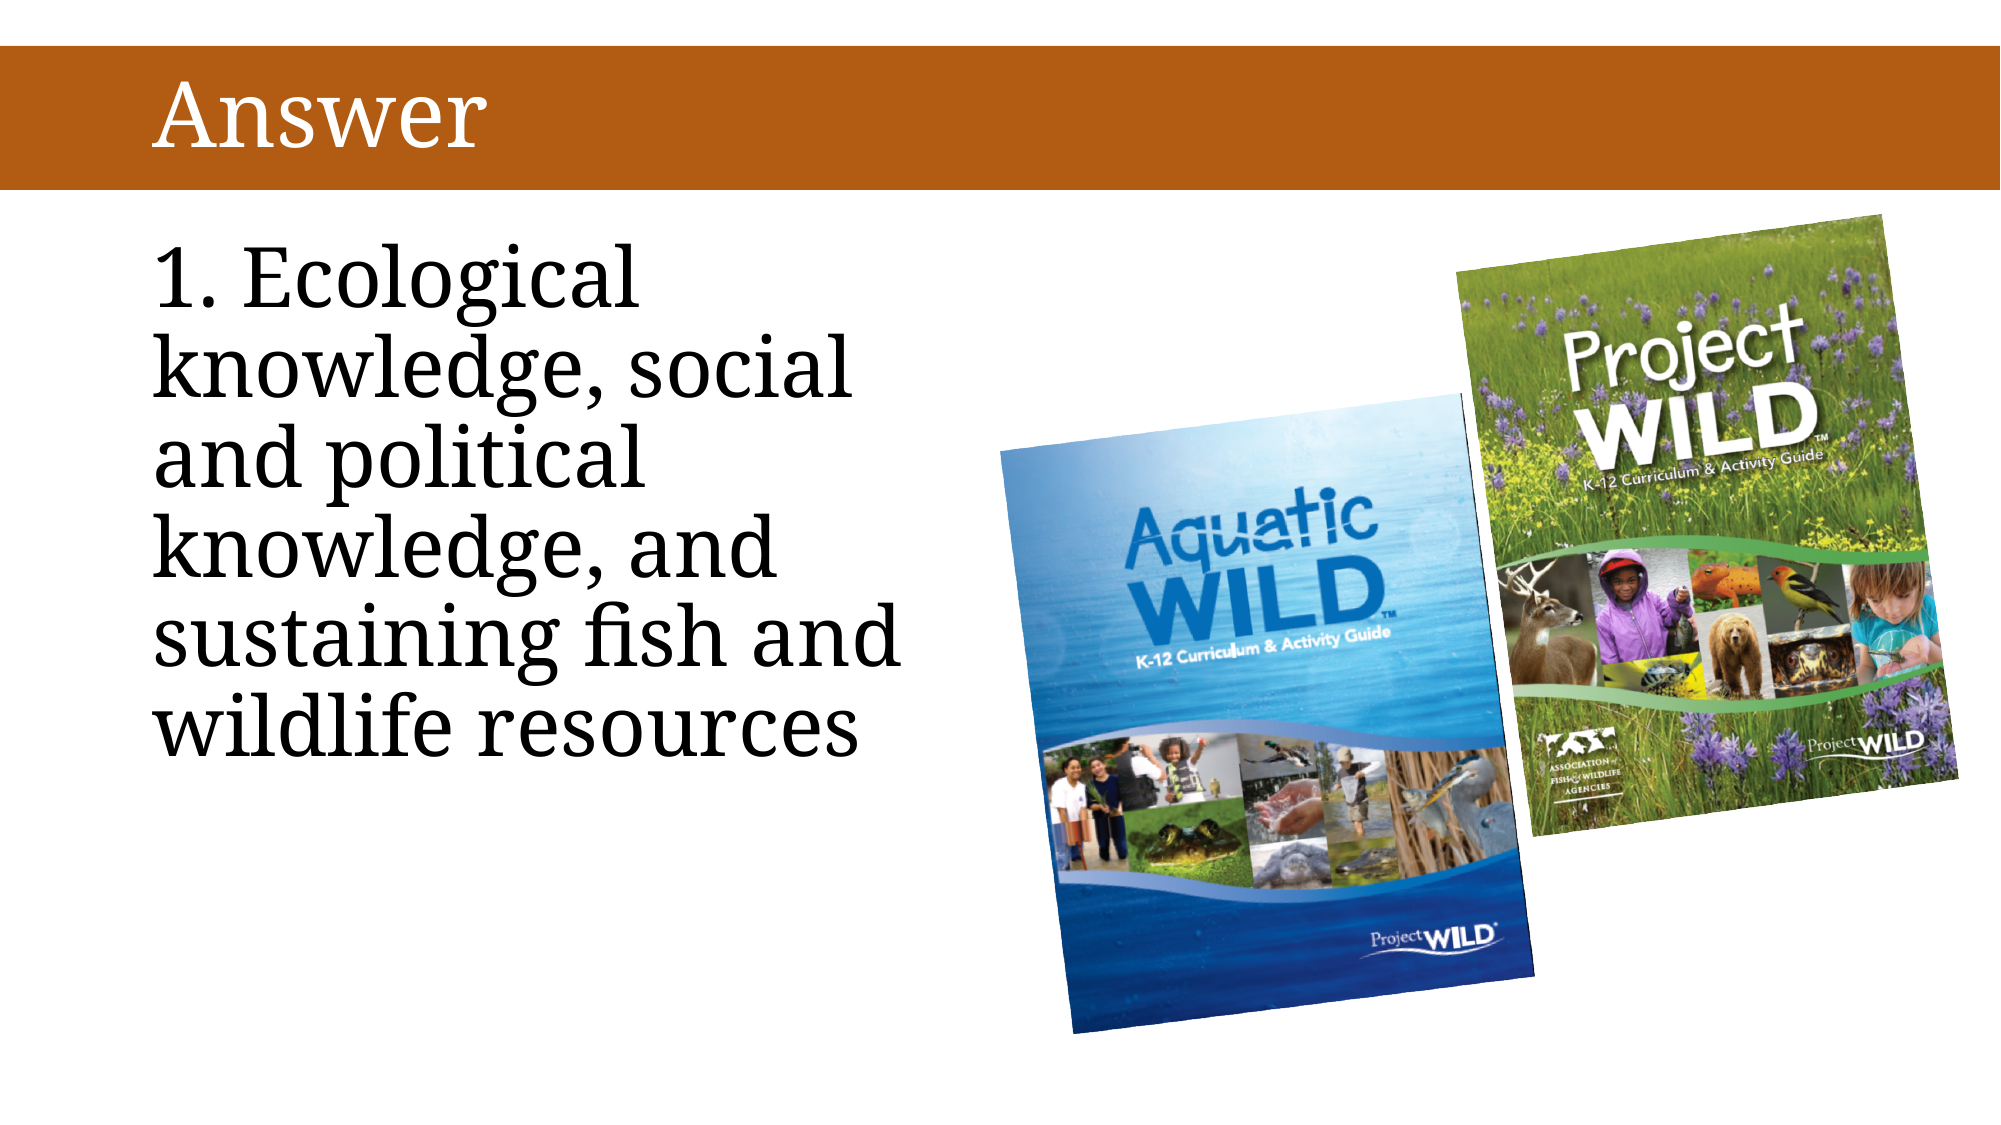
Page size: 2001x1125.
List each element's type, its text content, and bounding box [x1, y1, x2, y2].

picture [1001, 214, 1958, 1034]
list 1. Ecological knowledge, social and political knowledge, and sustaining fish and wildlife resources [137, 228, 967, 1086]
title Answer [137, 45, 1863, 190]
